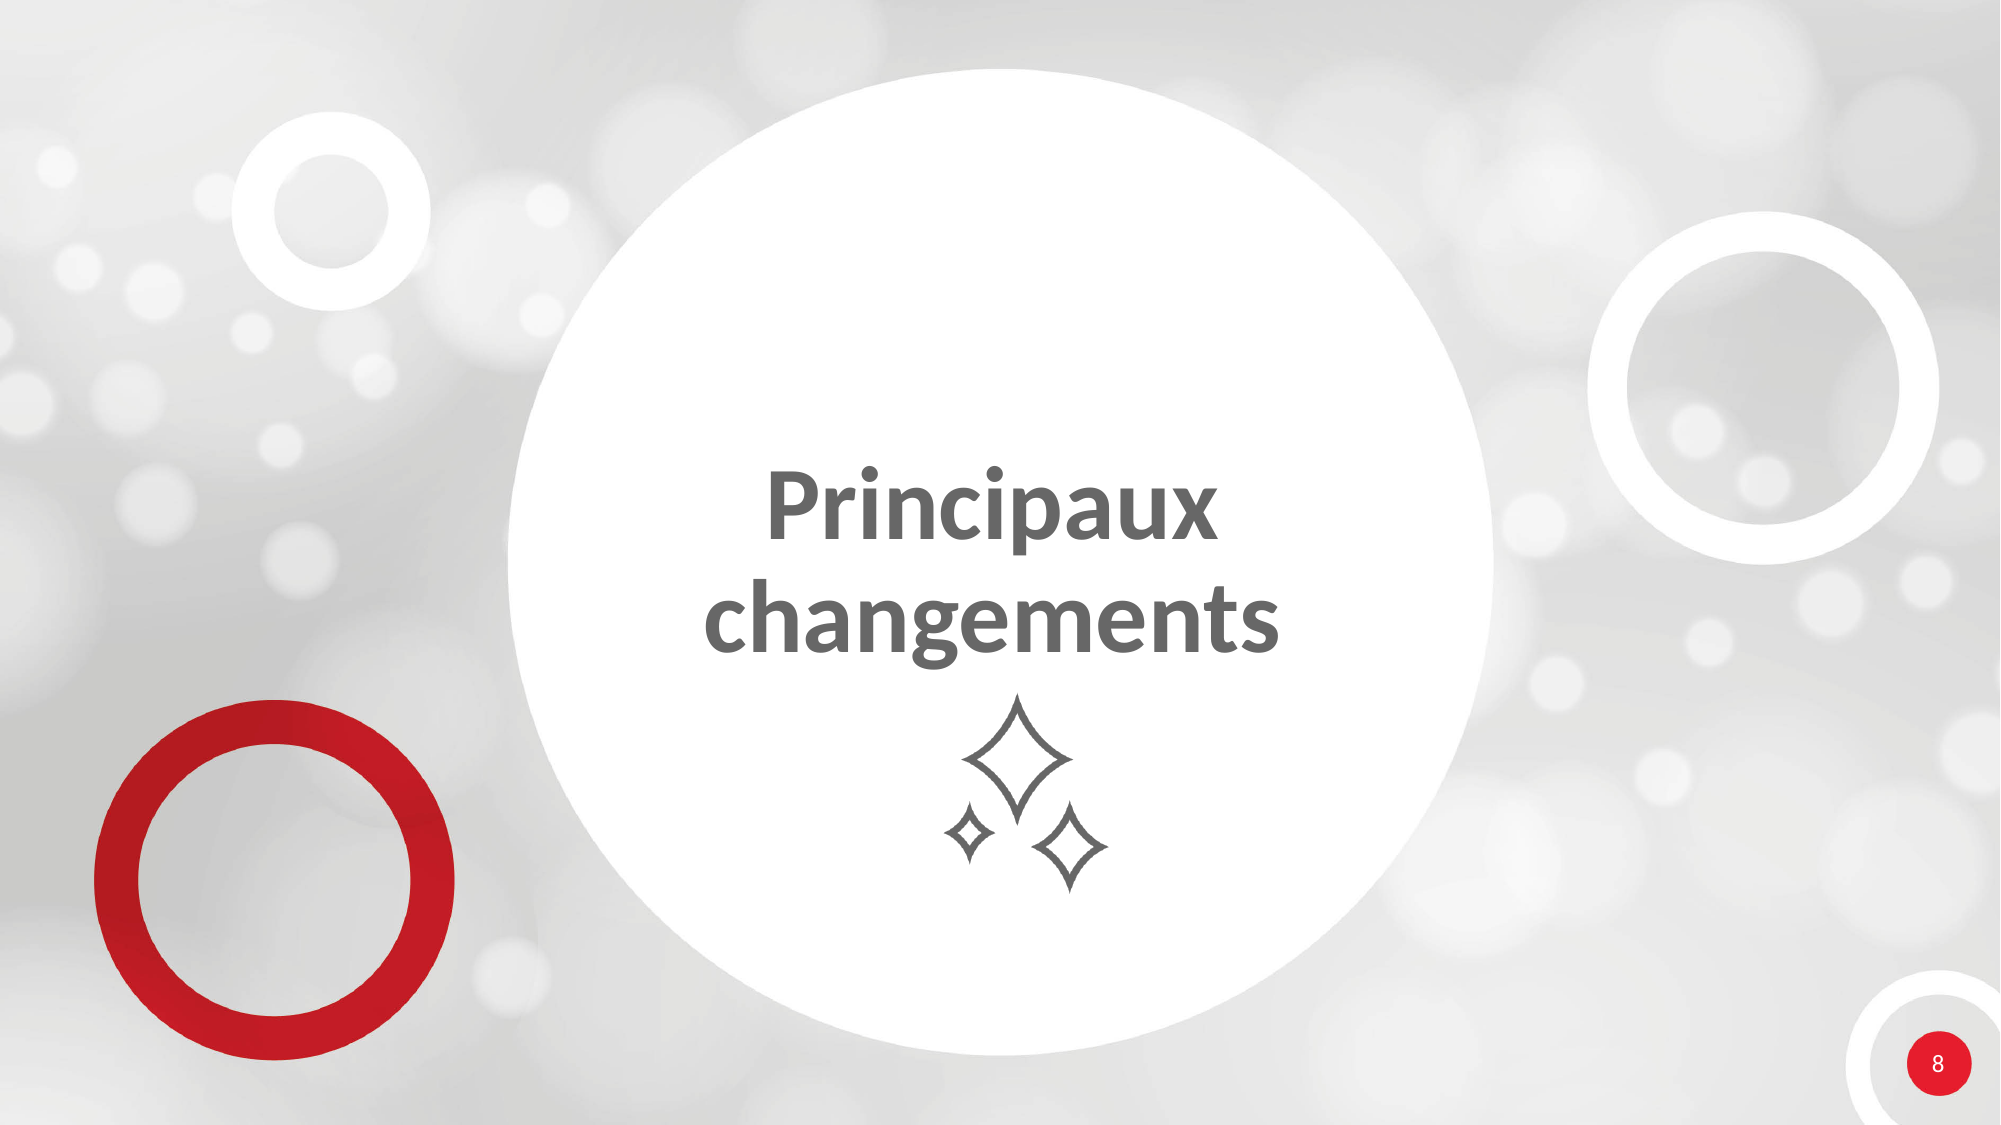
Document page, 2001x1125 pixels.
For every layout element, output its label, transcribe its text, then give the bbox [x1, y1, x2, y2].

slide_number 8 [1862, 1028, 1986, 1096]
title Principaux changements [503, 101, 1497, 1024]
picture [0, 0, 2001, 1125]
